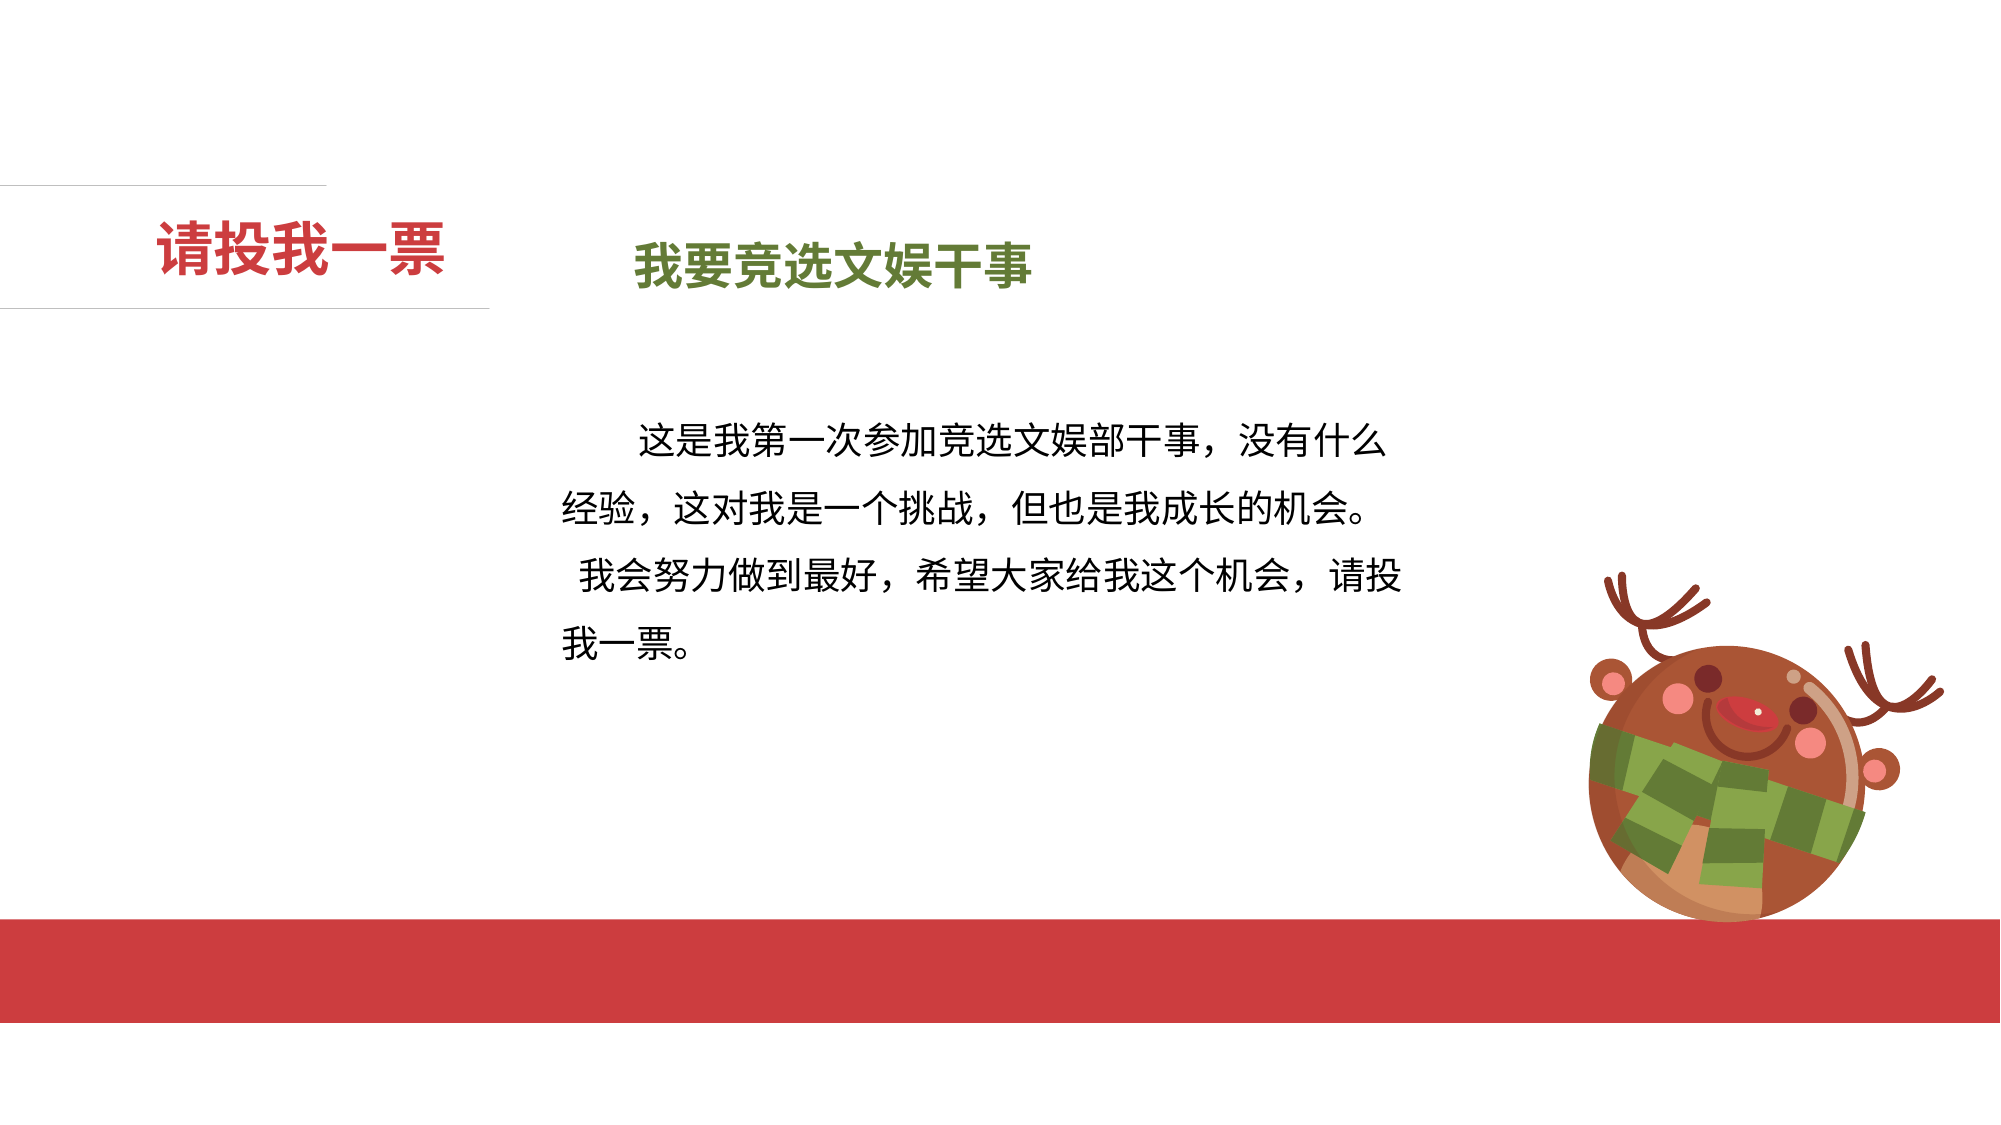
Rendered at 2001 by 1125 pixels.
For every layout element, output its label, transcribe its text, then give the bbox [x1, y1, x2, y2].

text_box 我要竞选文娱干事 [618, 227, 1083, 303]
text_box [0, 918, 2000, 1024]
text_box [1552, 604, 1911, 923]
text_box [0, 185, 489, 309]
text_box 这是我第一次参加竞选文娱部干事，没有什么经验，这对我是一个挑战，但也是我成长的机会。 我会努力做到最好，希望大家给我这个机会，请投我一票。 [546, 387, 1430, 673]
